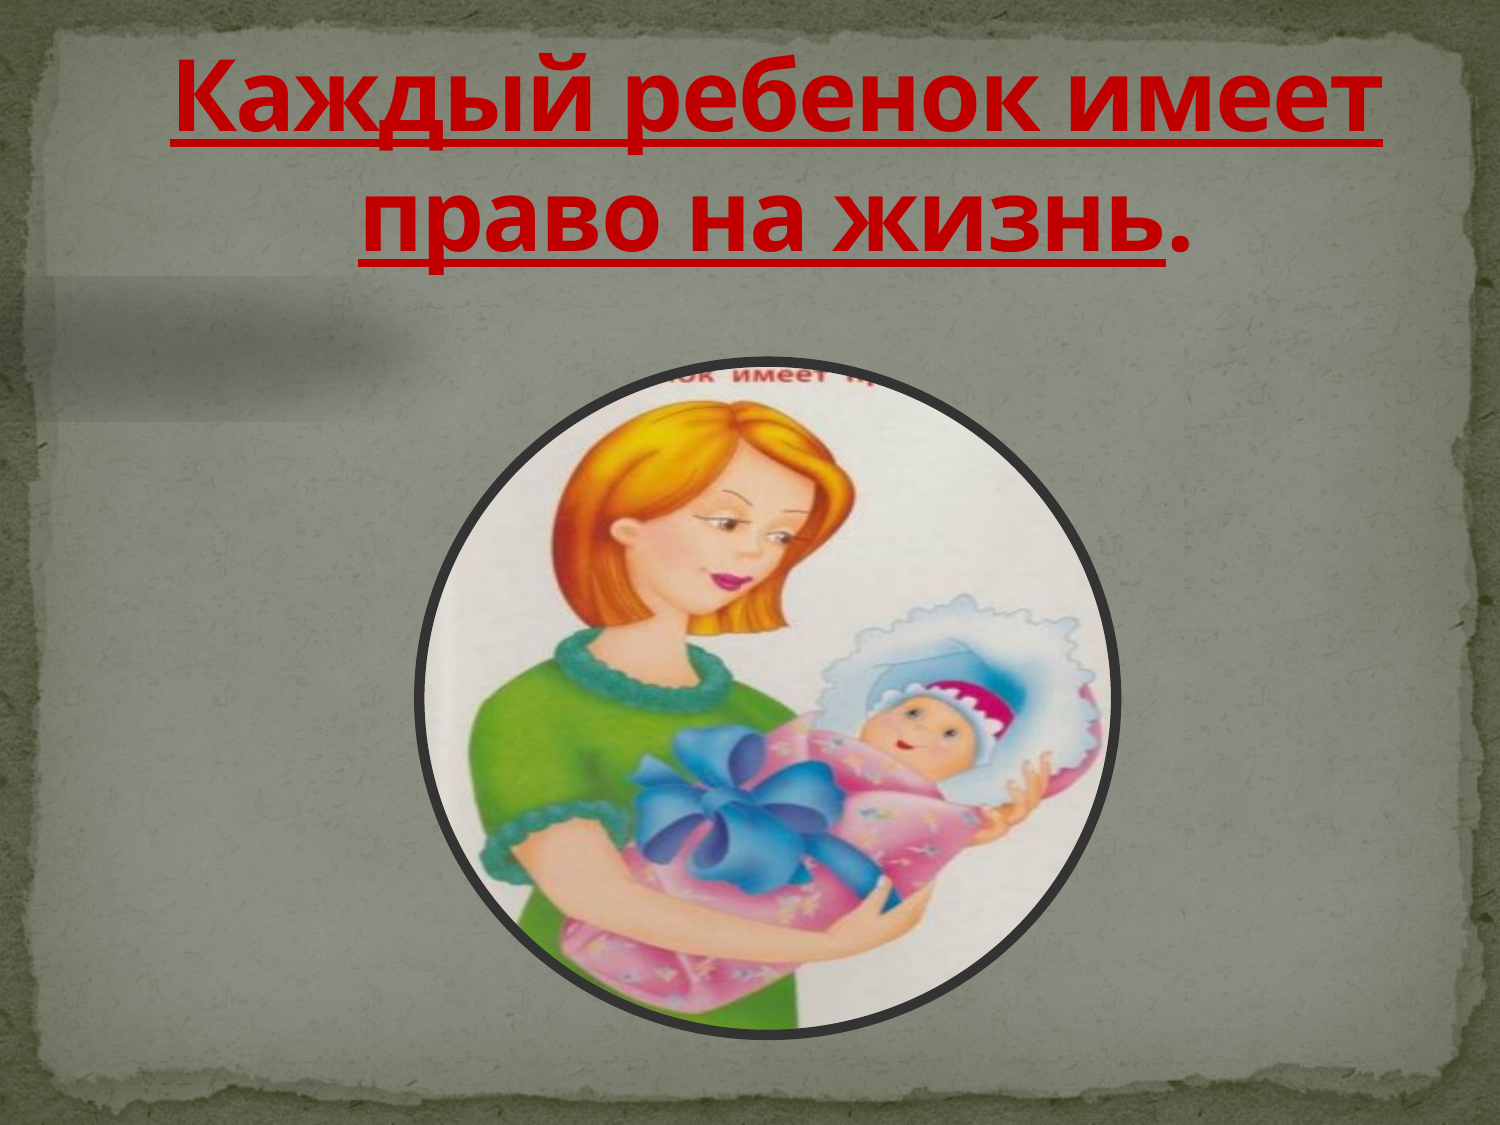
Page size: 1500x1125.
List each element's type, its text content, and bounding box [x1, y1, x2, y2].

title Каждый ребенок имеет право на жизнь. [53, 42, 1500, 279]
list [422, 364, 1116, 1035]
